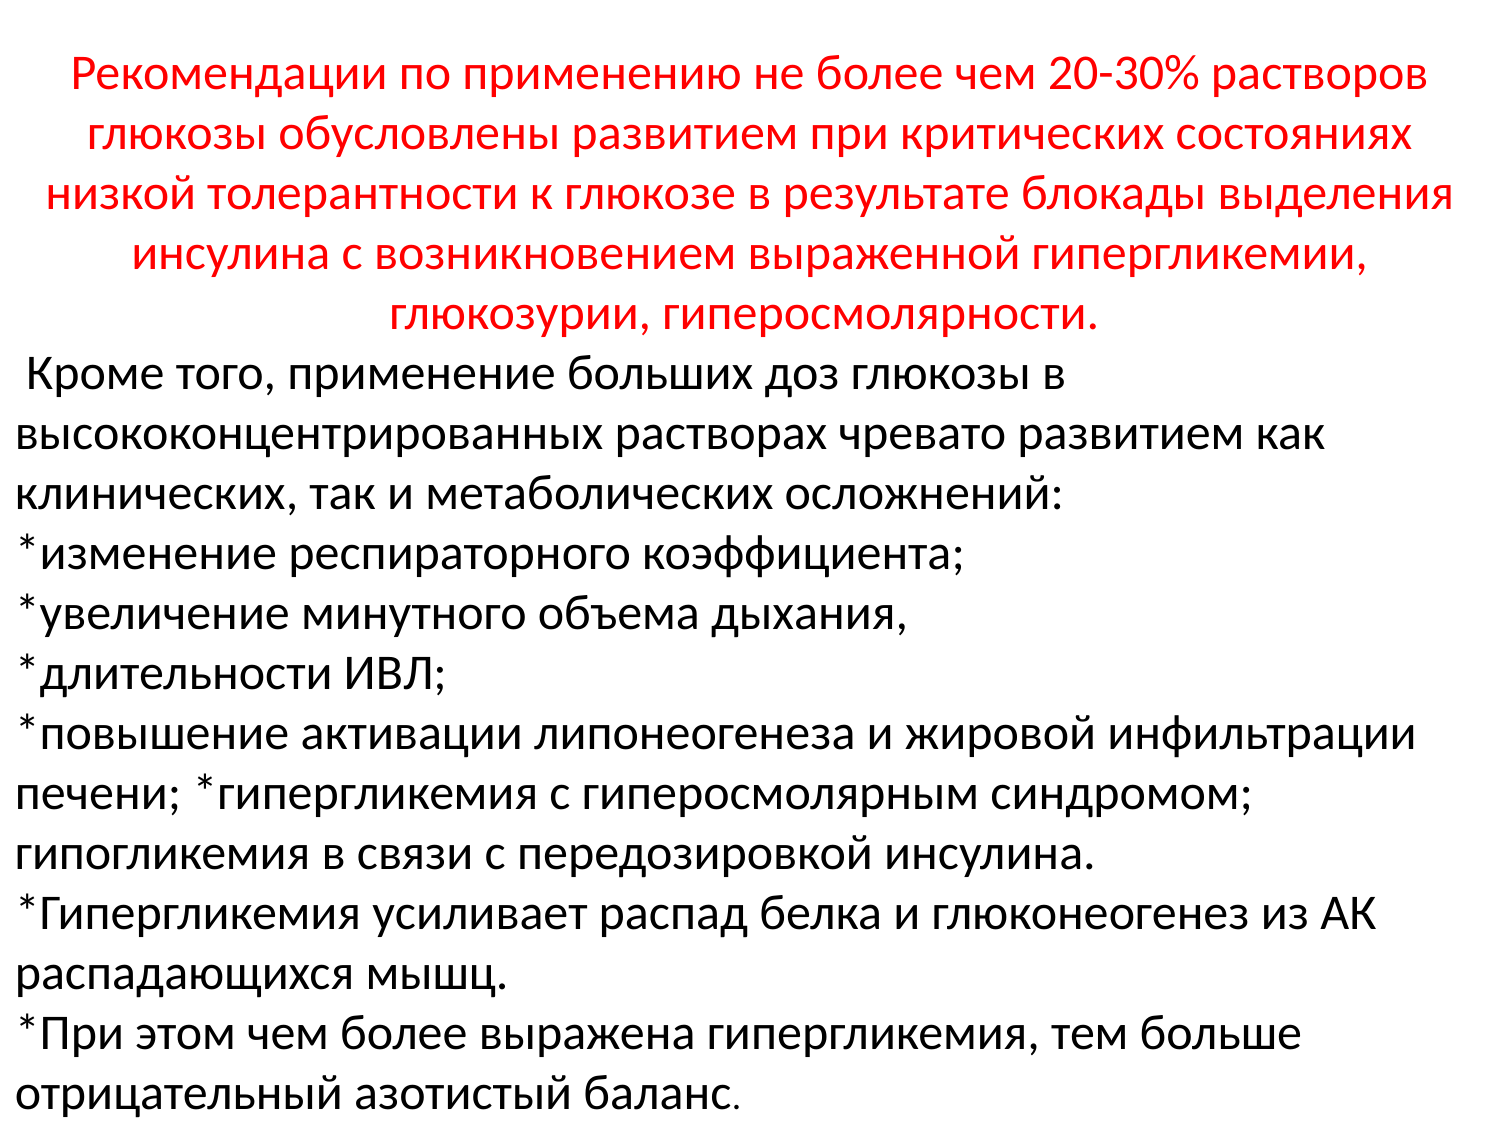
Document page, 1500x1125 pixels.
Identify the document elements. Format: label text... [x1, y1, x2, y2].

text_box Рекомендации по применению не более чем 20-30% растворов глюкозы обусловлены развитием при критических состояниях низкой толерантности к глюкозе в результате блокады выделения инсулина с возникновением выраженной гипергликемии, глюкозурии, гиперосмолярности. Кроме того, применение больших доз глюкозы в высококонцентрированных растворах чревато развитием как клинических, так и метаболических осложнений: *изменение респираторного коэффициента; *увеличение минутного объема дыхания, *длительности ИВЛ; *повышение активации липонеогенеза и жировой инфильтрации печени; *гипергликемия с гиперосмолярным синдромом; гипогликемия в связи с передозировкой инсулина. *Гипергликемия усиливает распад белка и глюконеогенез из АК распадающихся мышц. *При этом чем более выражена гипергликемия, тем больше отрицательный азотистый баланс. [0, 32, 1500, 1125]
